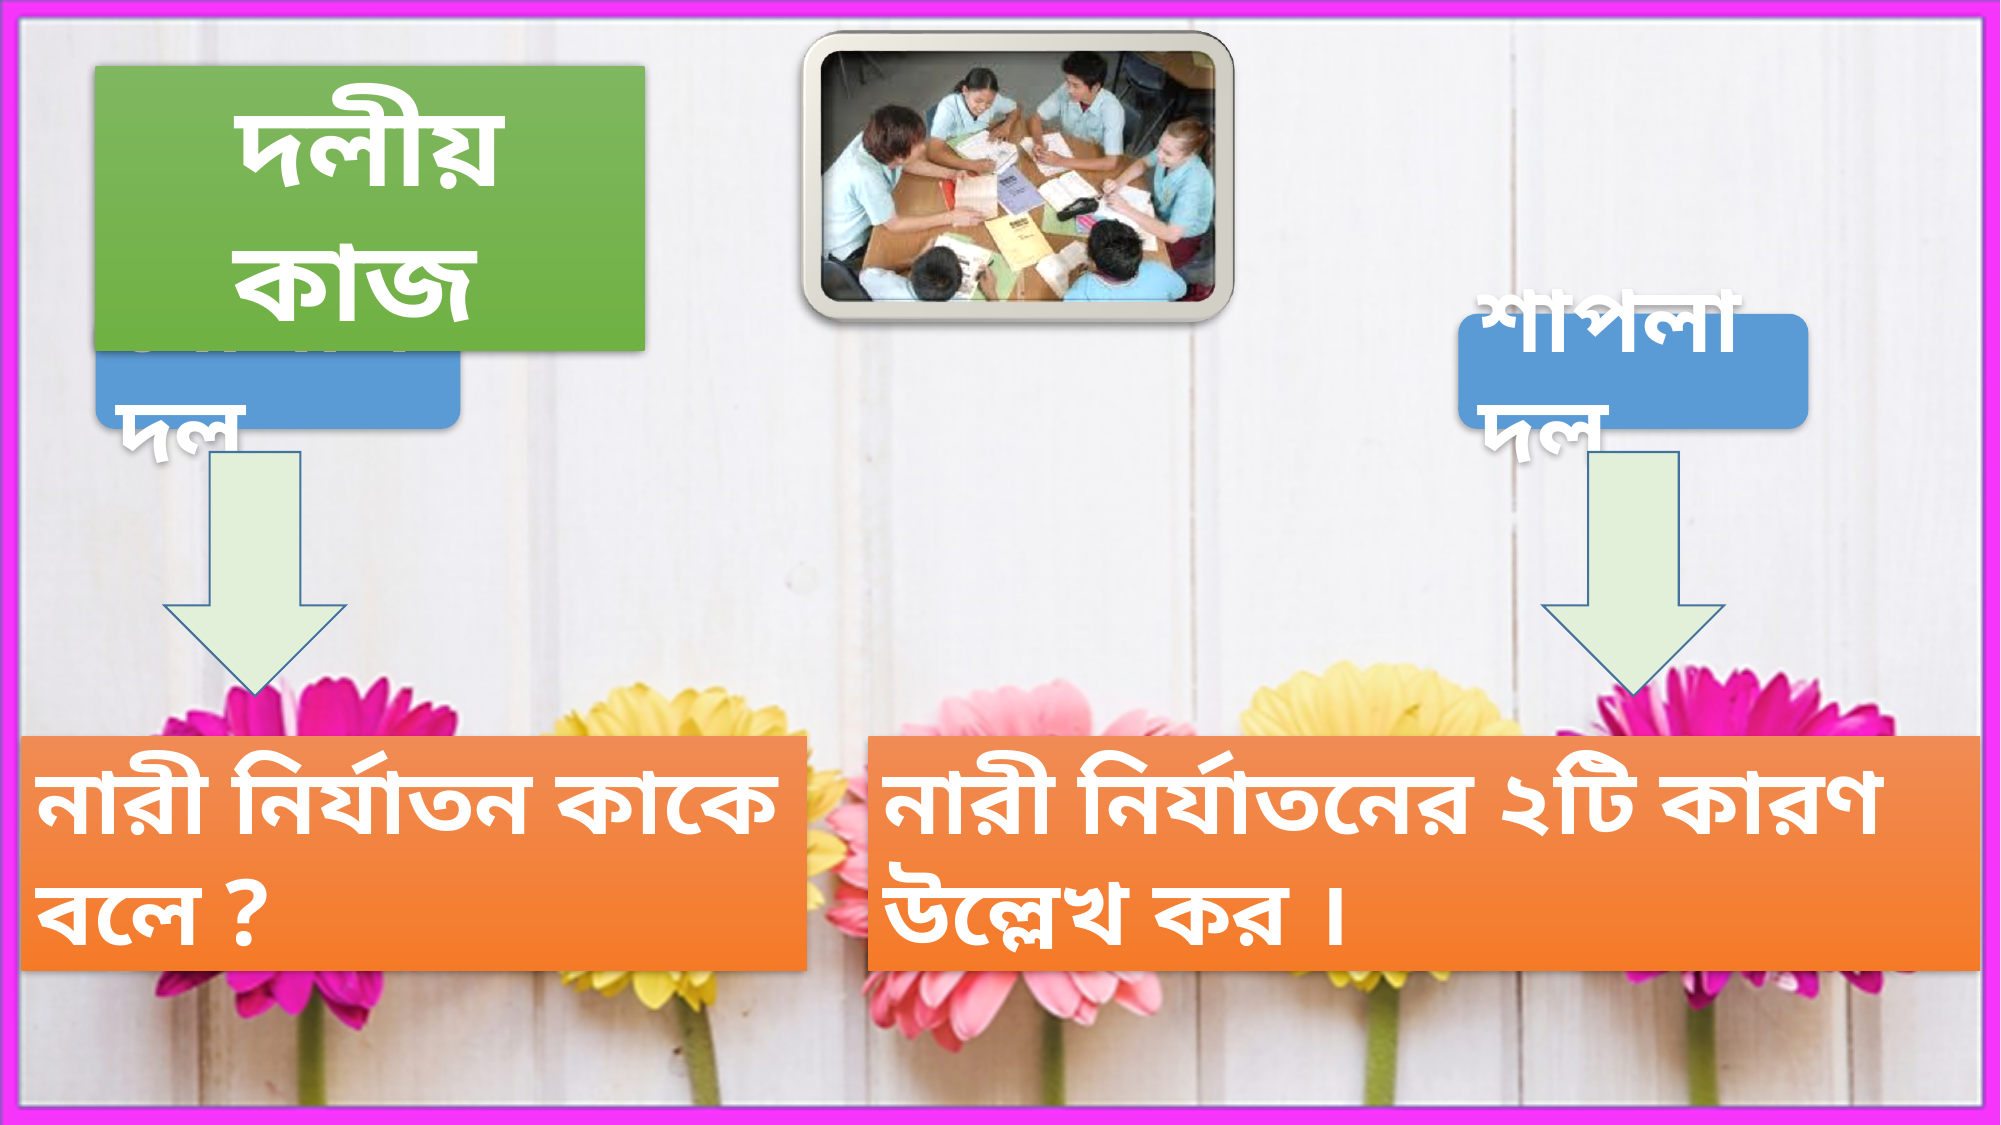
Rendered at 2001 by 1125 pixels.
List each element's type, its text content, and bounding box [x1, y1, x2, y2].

text_box শাপলা দল [1457, 312, 1810, 430]
text_box দলীয় কাজ [95, 66, 645, 351]
text_box [1540, 450, 1727, 698]
picture [0, 0, 2001, 1125]
text_box গোলাপ দল [94, 359, 462, 430]
text_box [161, 450, 349, 698]
text_box নারী নির্যাতন কাকে বলে ? [21, 736, 807, 971]
text_box নারী নির্যাতনের ২টি কারণ উল্লেখ কর । [868, 736, 1981, 971]
